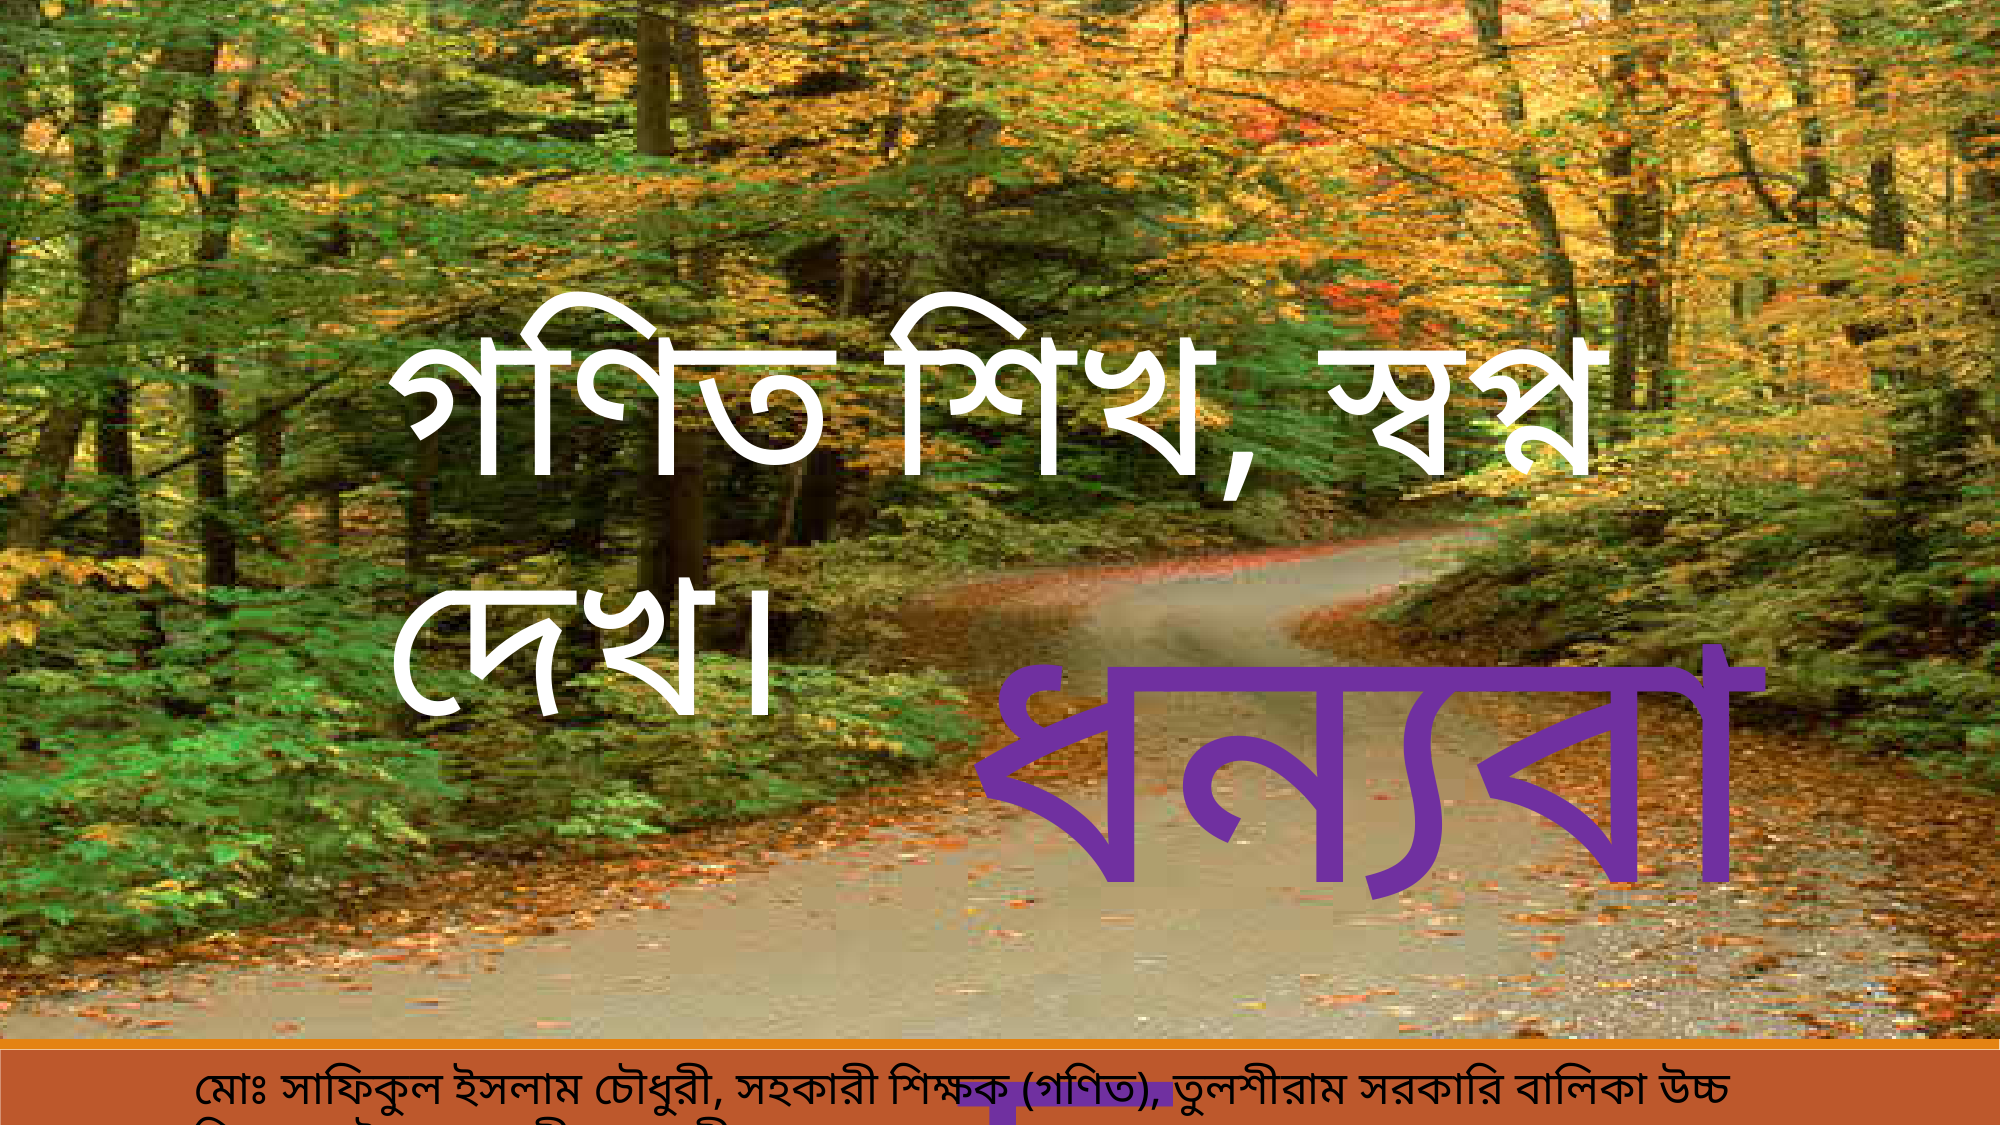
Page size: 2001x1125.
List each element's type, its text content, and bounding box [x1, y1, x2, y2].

picture [0, 0, 2000, 1039]
text_box মোঃ সাফিকুল ইসলাম চৌধুরী, সহকারী শিক্ষক (গণিত), তুলশীরাম সরকারি বালিকা ‍উচ্চ বিদ্যালয় সৈয়দপুর-নীলফামারী। [179, 1051, 1854, 1125]
